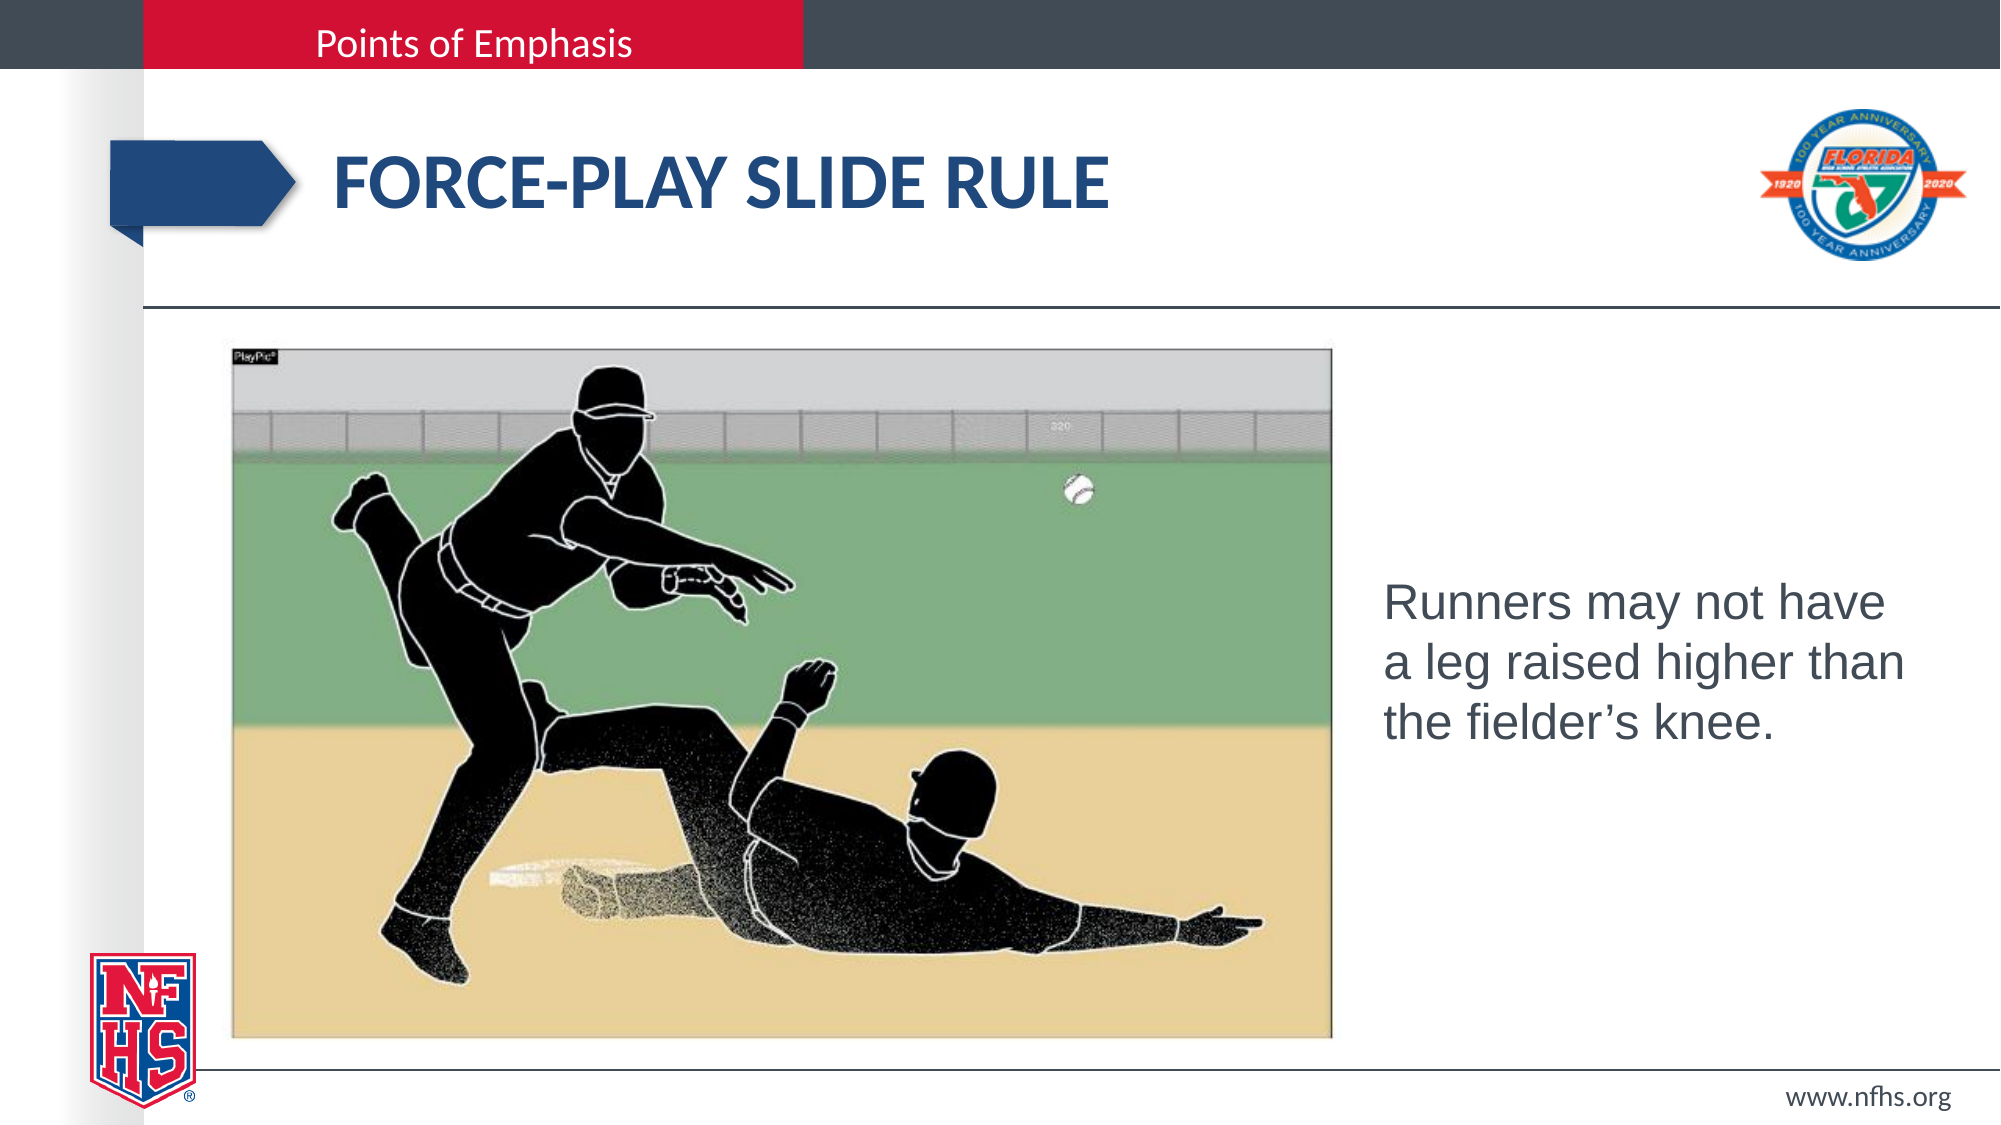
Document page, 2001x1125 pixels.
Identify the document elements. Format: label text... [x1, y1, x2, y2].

title Force-play slide rule [318, 85, 1964, 285]
picture [1760, 108, 1967, 261]
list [221, 338, 1342, 1051]
footer www.nfhs.org [1639, 1070, 1967, 1119]
picture [90, 953, 196, 1109]
text_box Runners may not have a leg raised higher than the fielder’s knee. [1368, 562, 1940, 758]
